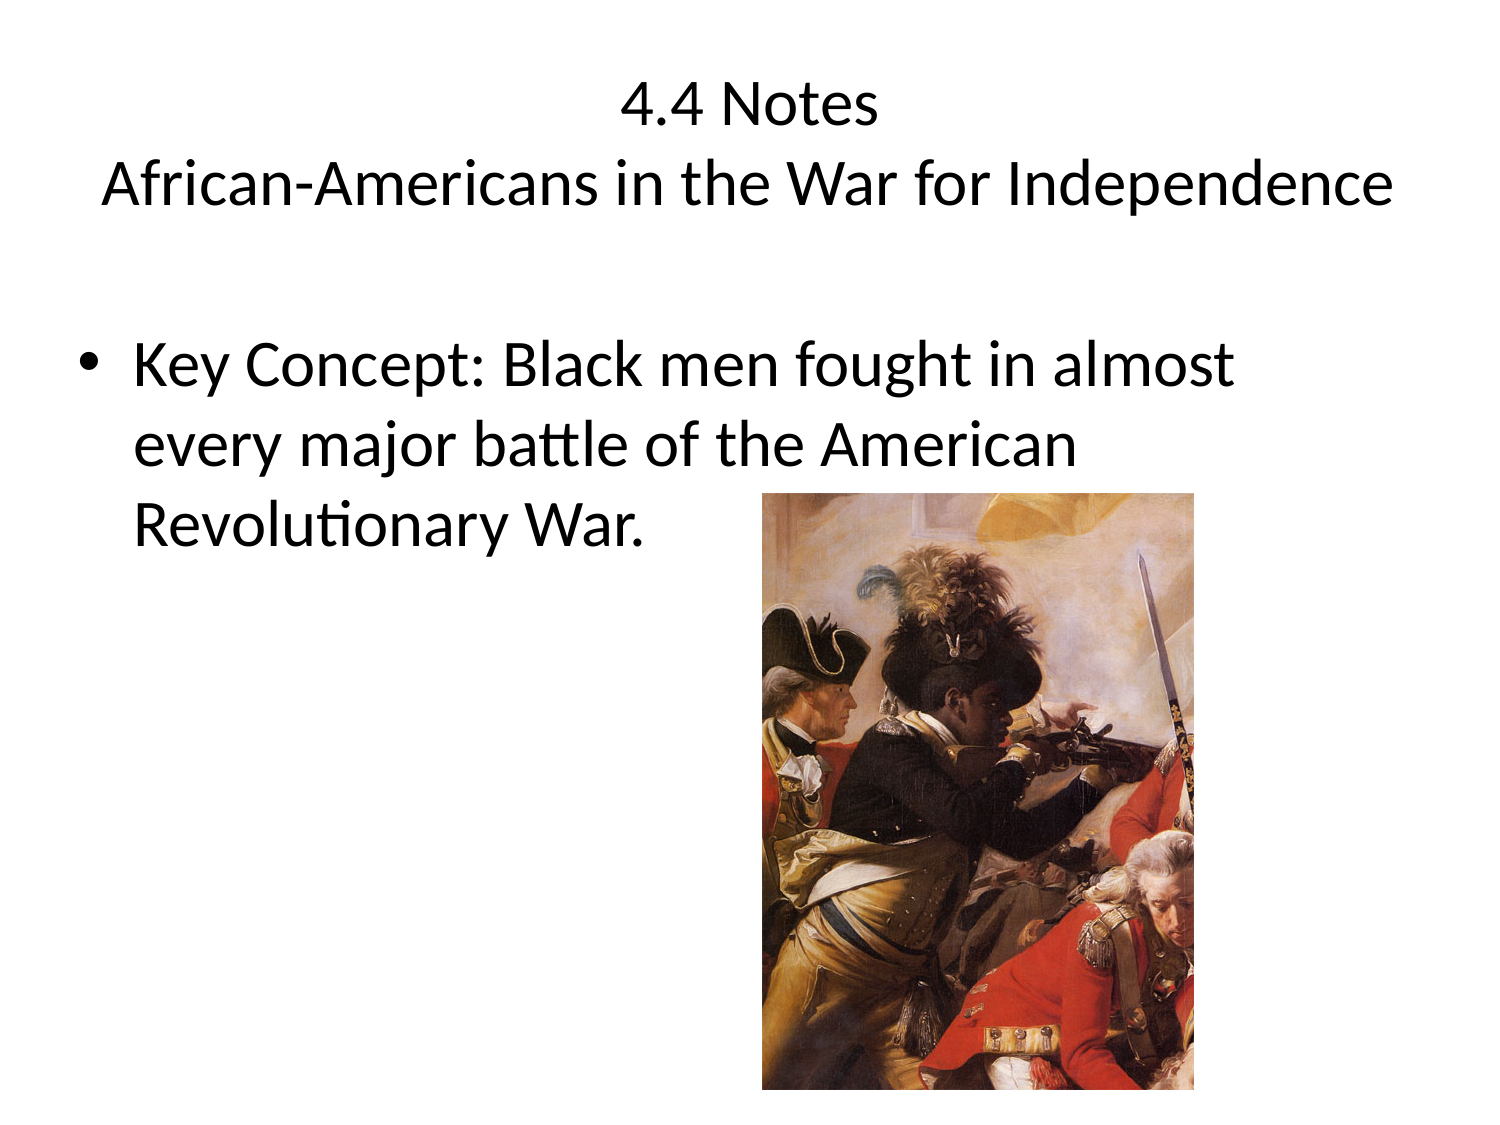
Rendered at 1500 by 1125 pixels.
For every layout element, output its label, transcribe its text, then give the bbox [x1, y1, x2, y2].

picture [762, 493, 1195, 1091]
list Key Concept: Black men fought in almost every major battle of the American Revolutionary War. [62, 312, 1413, 1055]
title 4.4 Notes African-Americans in the War for Independence [75, 45, 1425, 233]
